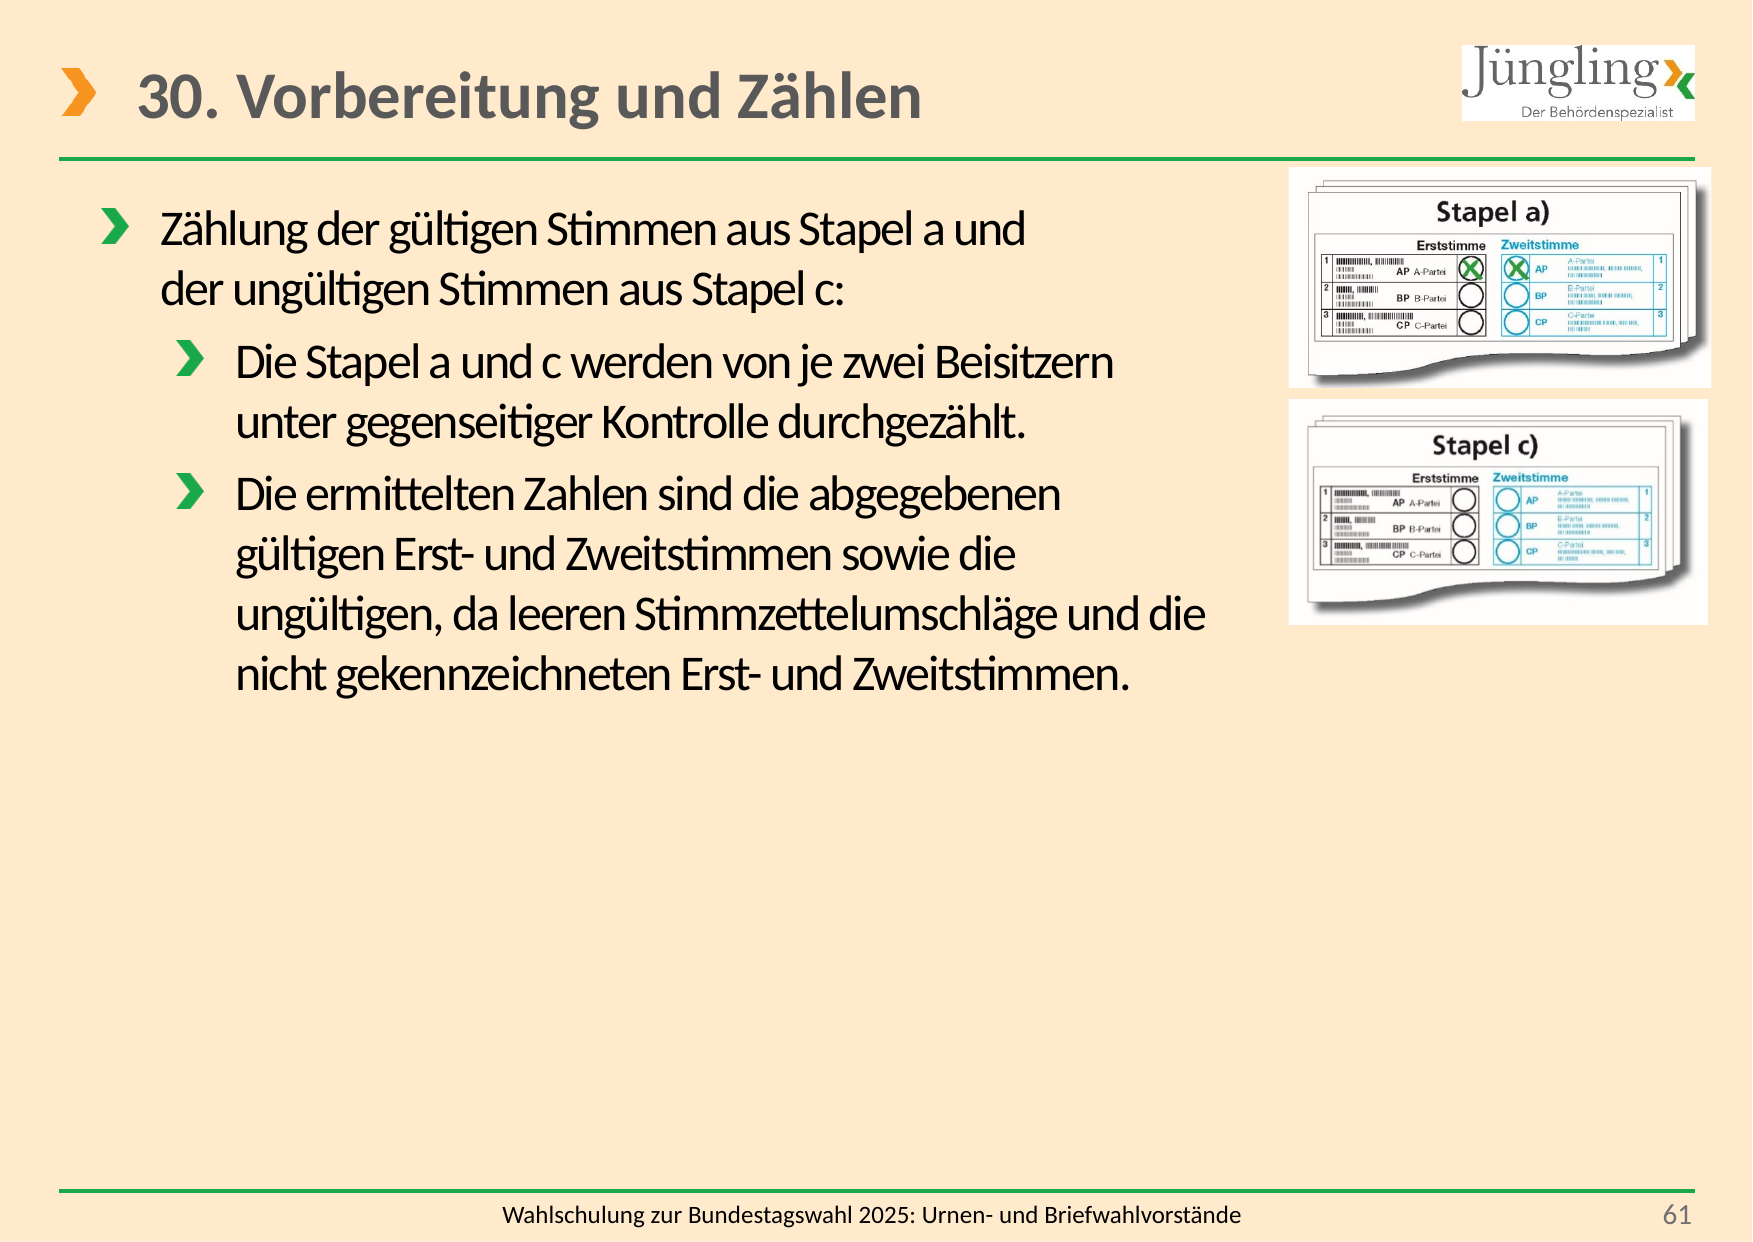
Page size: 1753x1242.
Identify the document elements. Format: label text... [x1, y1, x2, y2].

picture [176, 473, 204, 509]
picture [1288, 398, 1709, 625]
picture [61, 68, 96, 116]
picture [1288, 167, 1712, 388]
title 30. Vorbereitung und Zählen [59, 51, 1643, 260]
slide_number 61 [1288, 1195, 1692, 1232]
picture [1462, 45, 1695, 121]
picture [176, 340, 204, 376]
text_box Zählung der gültigen Stimmen aus Stapel a und der ungültigen Stimmen aus Stapel c: Die Stapel a und c werden von je zwei Beisitzern unter gegenseitiger Kontrolle durchgezählt. Die ermittelten Zahlen sind die abgegebenen gültigen Erst- und Zweitstimmen sowie die ungültigen, da leeren Stimmzettelumschläge und die nicht gekennzeichneten Erst- und Zweitstimmen. [88, 260, 1692, 701]
